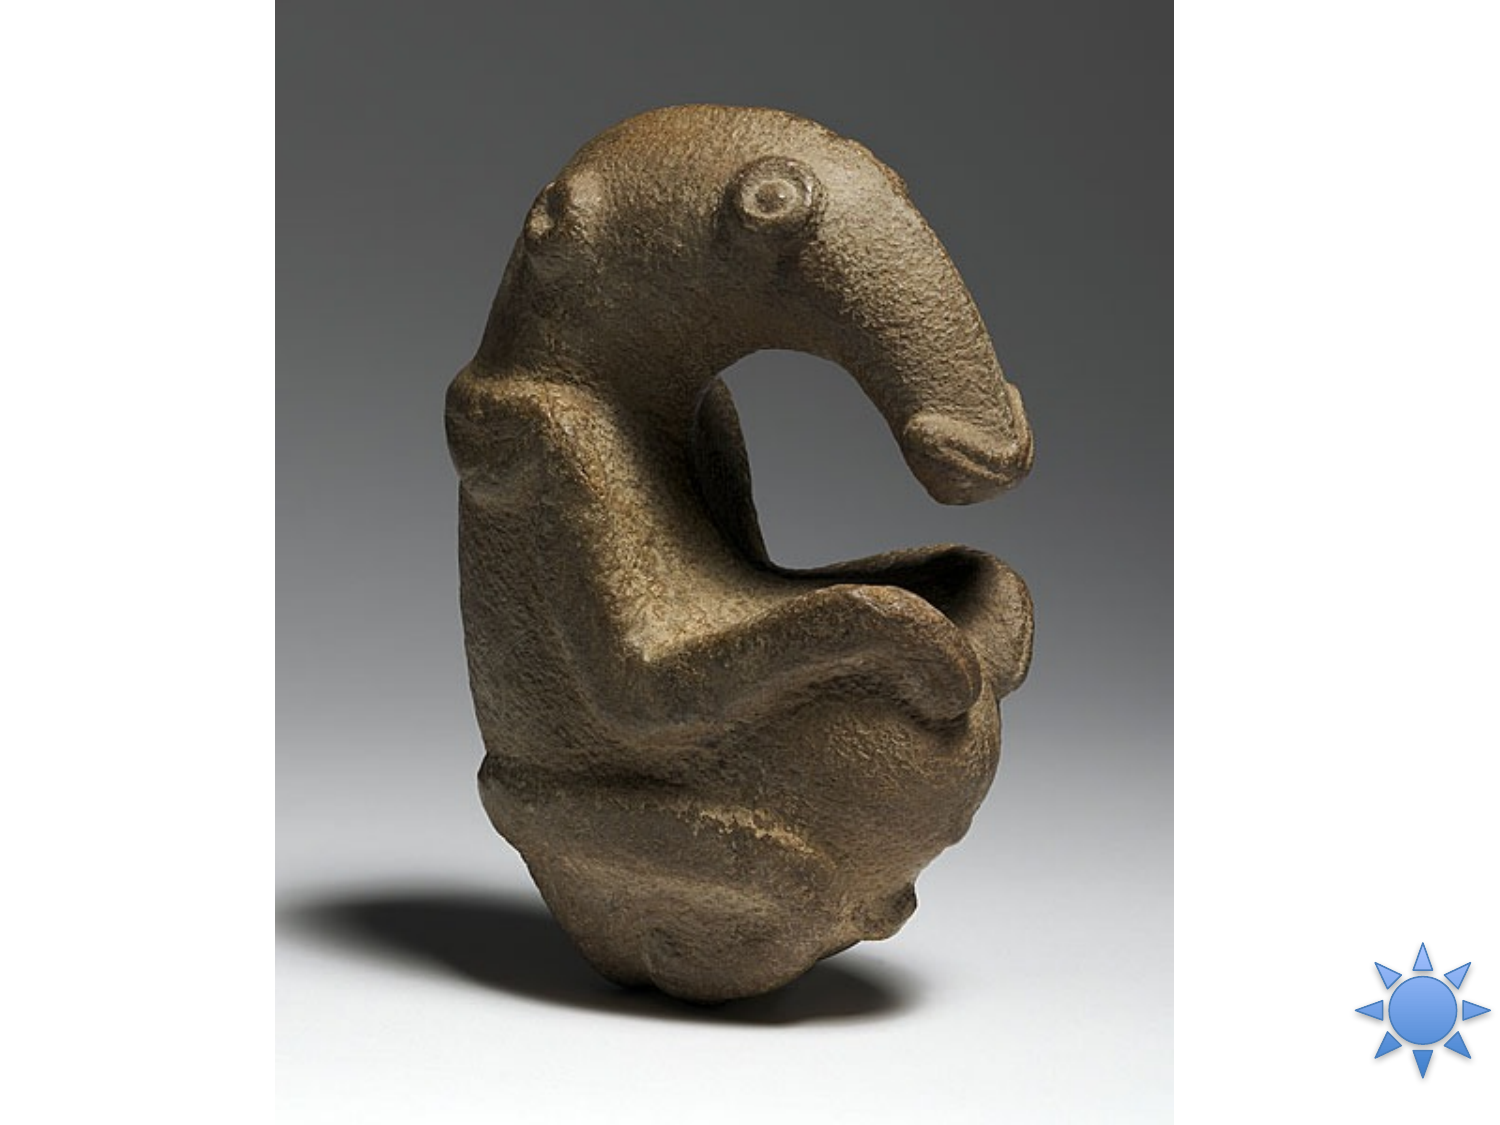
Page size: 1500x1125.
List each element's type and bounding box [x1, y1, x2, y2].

text_box [1462, 999, 1492, 1021]
text_box [1443, 1031, 1472, 1059]
text_box [1388, 975, 1458, 1045]
text_box [1374, 1031, 1403, 1059]
text_box [1412, 1049, 1434, 1079]
text_box [1354, 999, 1384, 1021]
text_box [1412, 942, 1434, 971]
text_box [1374, 961, 1403, 990]
text_box [1443, 961, 1472, 990]
picture [274, 0, 1174, 1125]
